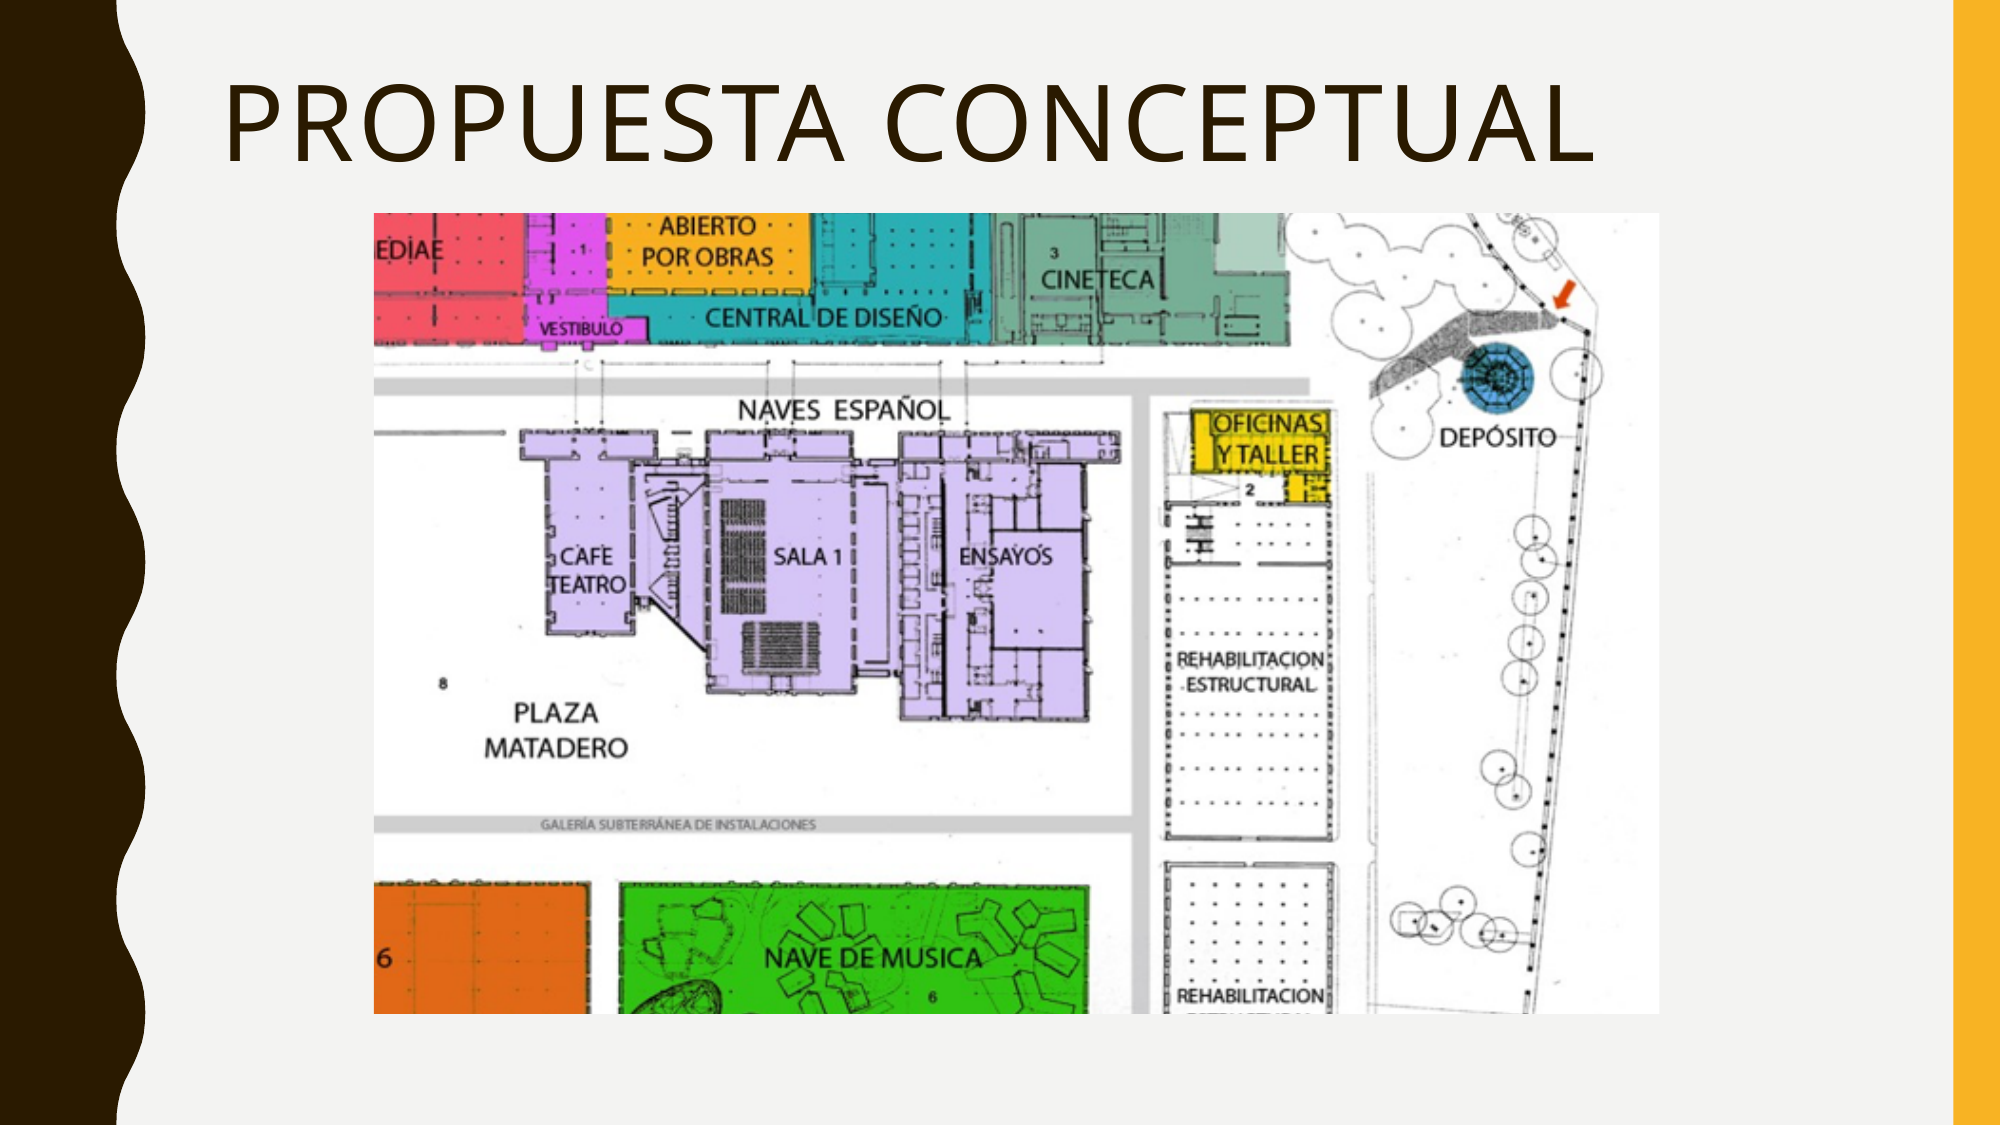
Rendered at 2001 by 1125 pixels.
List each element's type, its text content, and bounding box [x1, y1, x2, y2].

picture [373, 213, 1660, 1014]
title Propuesta conceptual [205, 62, 1875, 308]
